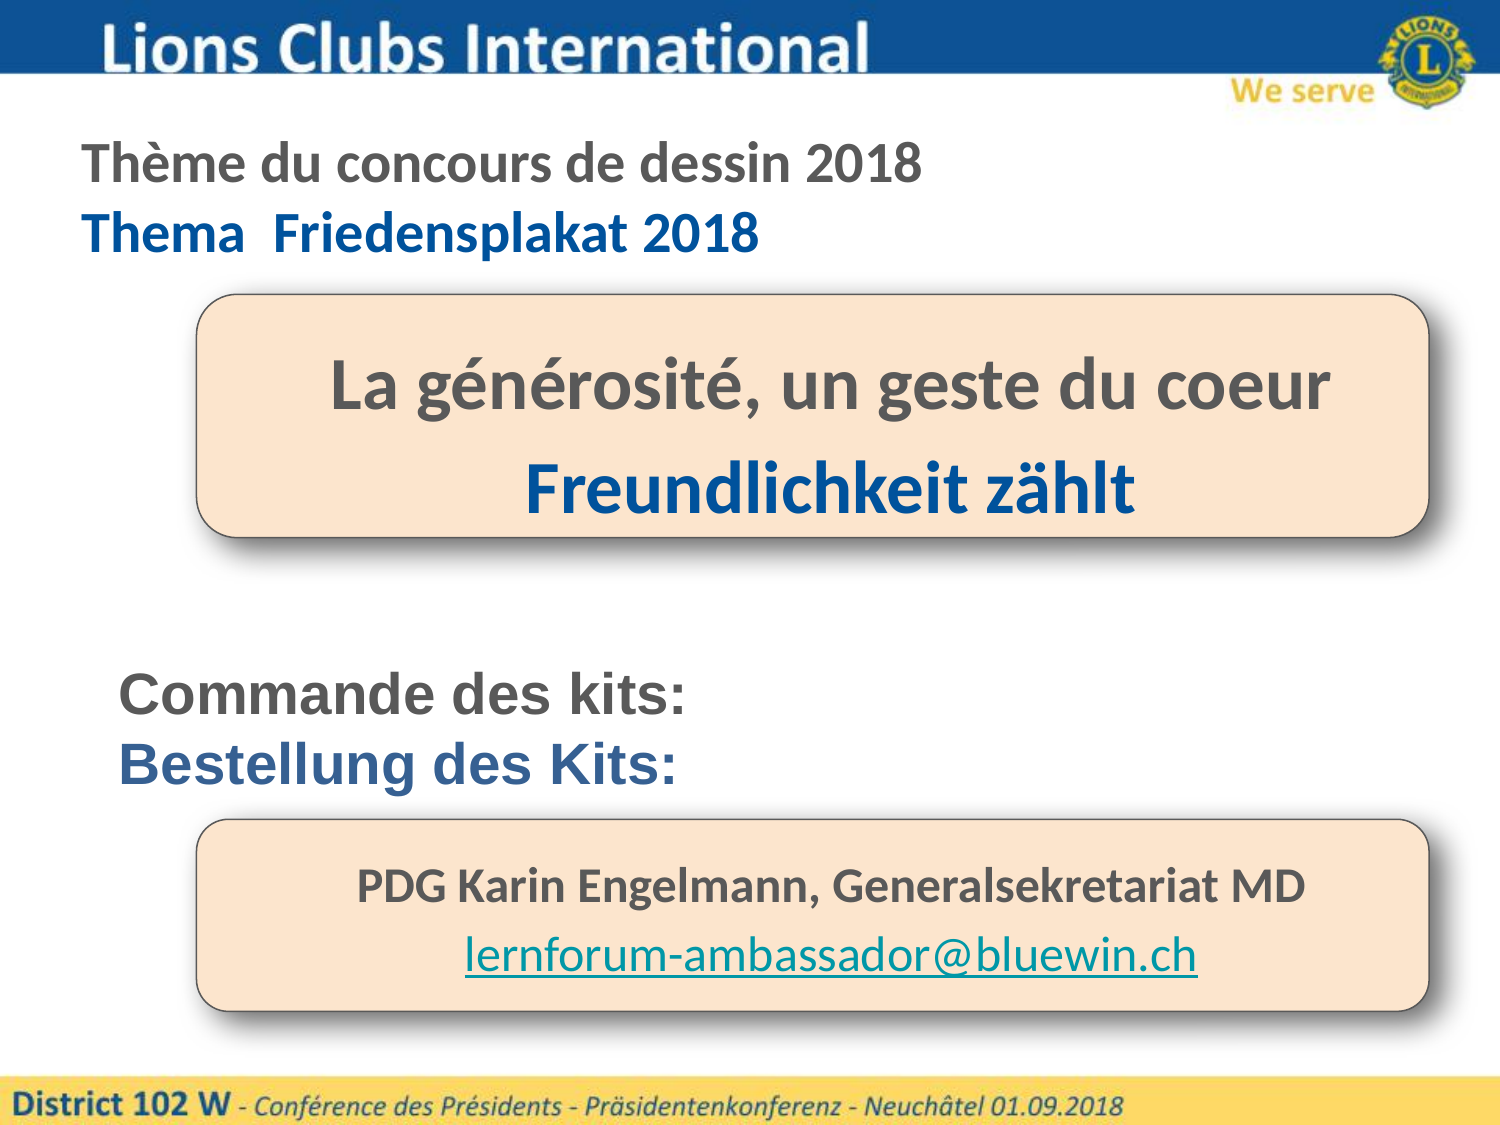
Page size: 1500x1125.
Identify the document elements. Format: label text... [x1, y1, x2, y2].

picture [0, 0, 1500, 1125]
title Commande des kits: Bestellung des Kits: [103, 667, 1232, 784]
text_box La générosité, un geste du coeur Freundlichkeit zählt [196, 294, 1430, 538]
title Thème du concours de dessin 2018 Thema Friedensplakat 2018 [66, 142, 1194, 247]
text_box PDG Karin Engelmann, Generalsekretariat MD lernforum-ambassador@bluewin.ch [196, 819, 1430, 1012]
